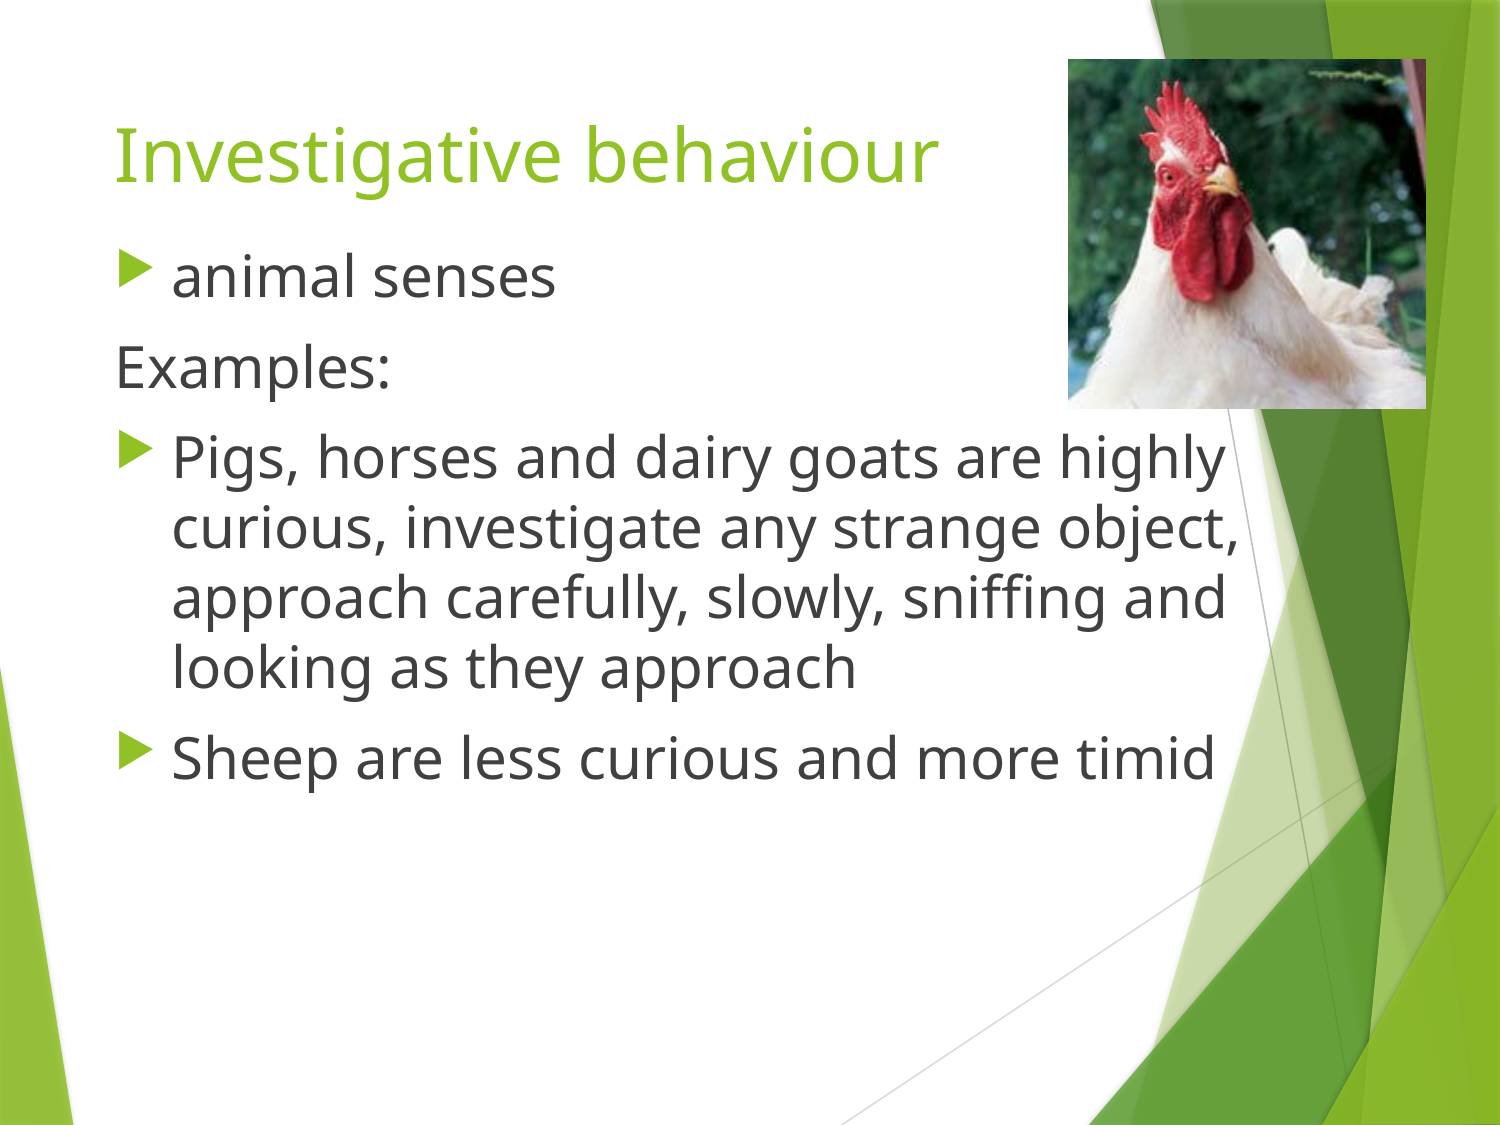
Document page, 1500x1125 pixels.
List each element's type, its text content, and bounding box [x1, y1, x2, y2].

title Investigative behaviour [99, 99, 1062, 231]
list animal senses Examples: Pigs, horses and dairy goats are highly curious, investigate any strange object, approach carefully, slowly, sniffing and looking as they approach Sheep are less curious and more timid [99, 231, 1353, 991]
picture [1067, 59, 1427, 410]
